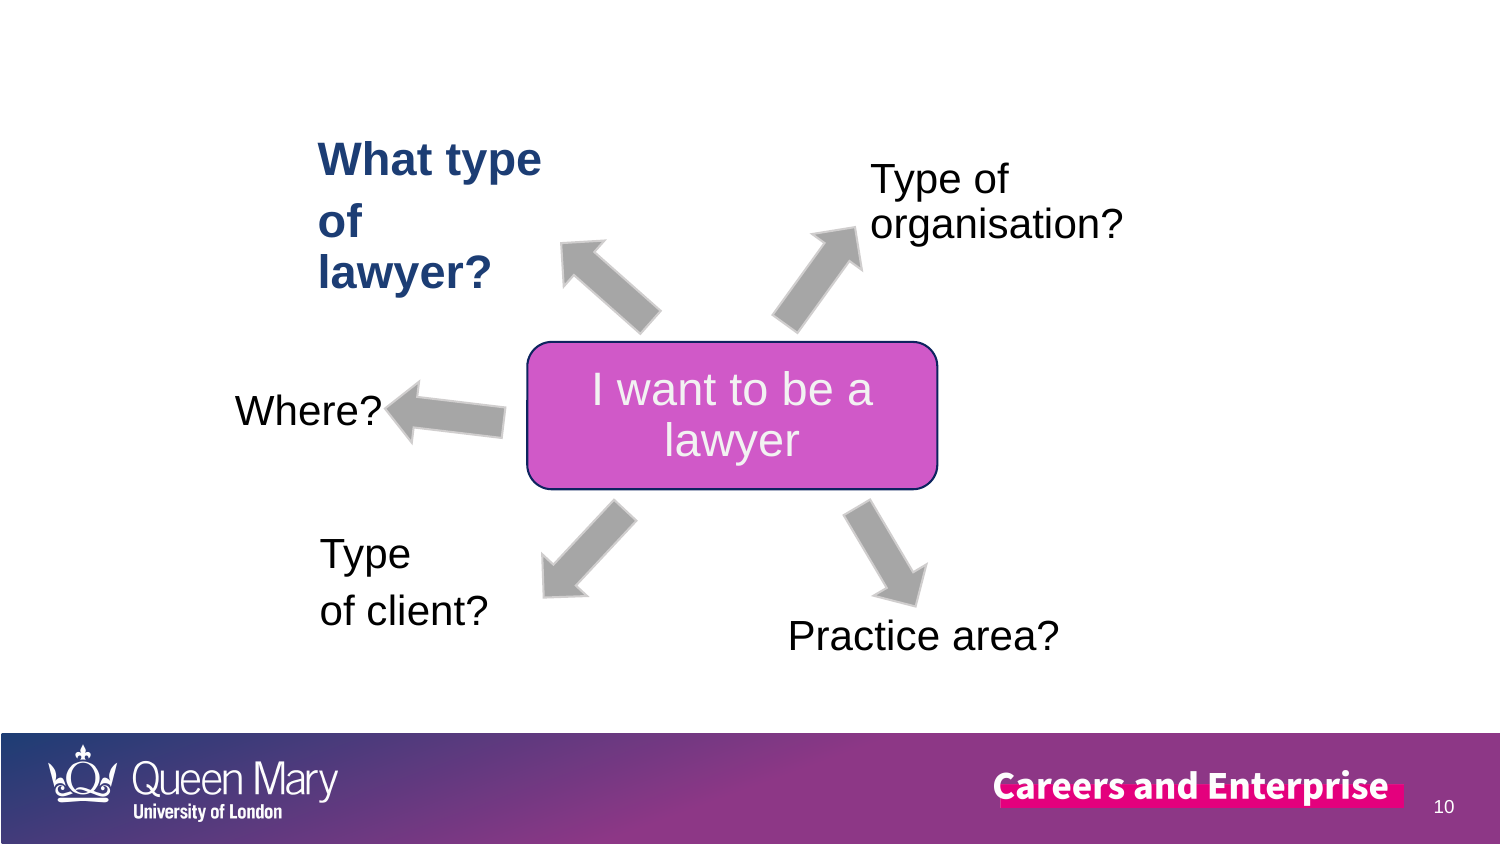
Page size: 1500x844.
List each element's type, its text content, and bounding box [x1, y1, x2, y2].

text_box [561, 240, 661, 334]
text_box Type of organisation? [861, 152, 1140, 304]
text_box Type of client? [311, 528, 523, 623]
text_box Practice area? [778, 609, 1128, 665]
text_box [843, 499, 927, 607]
text_box [529, 477, 936, 491]
text_box [408, 381, 506, 443]
text_box I want to be a lawyer [522, 354, 942, 477]
text_box [772, 227, 861, 333]
text_box Where? [226, 384, 408, 441]
text_box What type of lawyer? [309, 130, 559, 241]
text_box [529, 340, 936, 354]
text_box [542, 499, 637, 598]
picture [48, 744, 338, 822]
picture [994, 770, 1404, 808]
